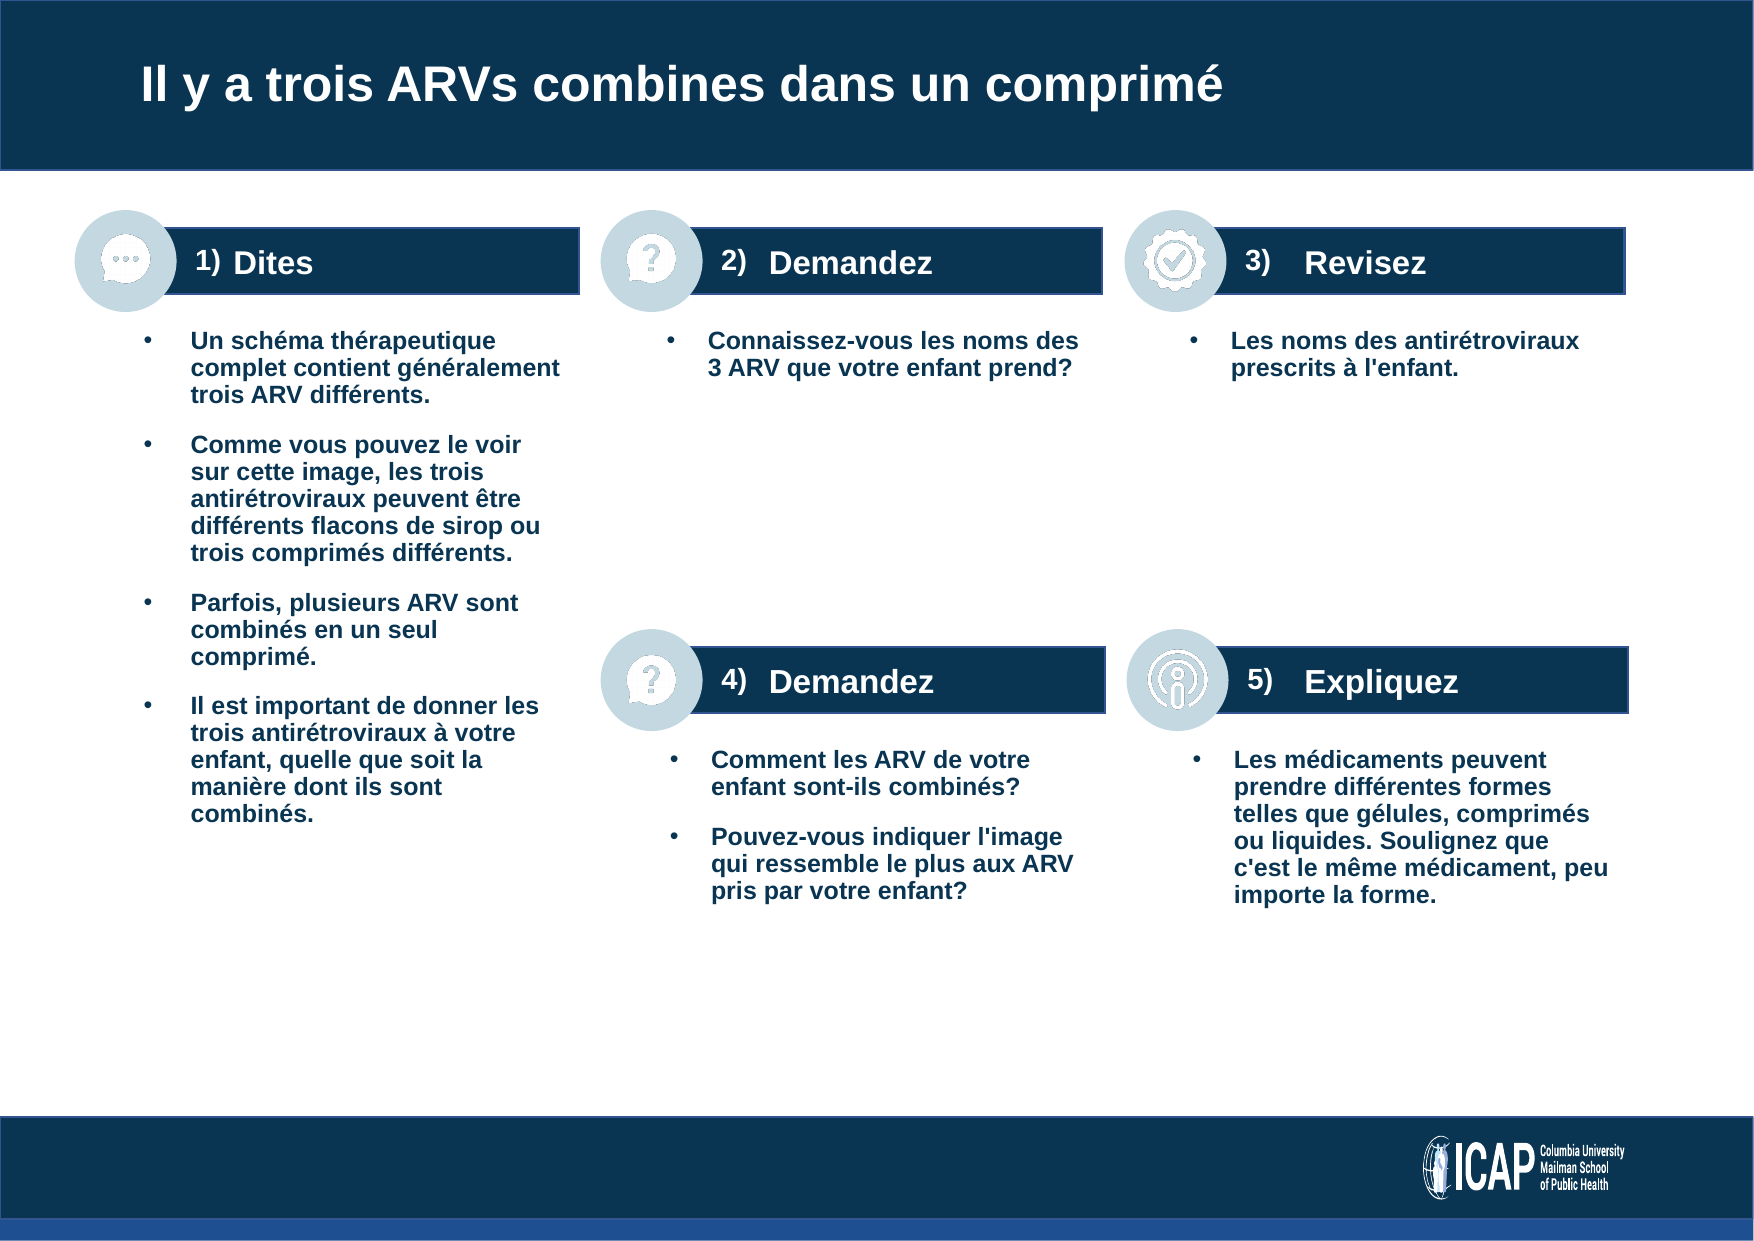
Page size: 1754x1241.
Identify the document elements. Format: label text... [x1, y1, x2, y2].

list Connaissez-vous les noms des 3 ARV que votre enfant prend? [651, 320, 1102, 621]
picture [1108, 607, 1247, 746]
list Comment les ARV de votre enfant sont-ils combinés? Pouvez-vous indiquer l'image qui ressemble le plus aux ARV pris par votre enfant? [654, 739, 1105, 1040]
text_box Expliquez [1289, 651, 1638, 713]
text_box Dites [218, 238, 579, 290]
list Les noms des antirétroviraux prescrits à l'enfant. [1174, 320, 1625, 621]
picture [616, 643, 691, 719]
list Les médicaments peuvent prendre différentes formes telles que gélules, comprimés ou liquides. Soulignez que c'est le même médicament, peu importe la forme. [1177, 739, 1628, 1040]
picture [1123, 209, 1226, 312]
picture [616, 222, 691, 297]
text_box Demandez [753, 651, 1102, 713]
list Un schéma thérapeutique complet contient généralement trois ARV différents. Comme vous pouvez le voir sur cette image, les trois antirétroviraux peuvent être différents flacons de sirop ou trois comprimés différents. Parfois, plusieurs ARV sont combinés en un seul comprimé. Il est important de donner les trois antirétroviraux à votre enfant, quelle que soit la manière dont ils sont combinés. [128, 320, 579, 1073]
title Il y a trois ARVs combines dans un comprimé [125, 0, 1634, 171]
picture [88, 221, 163, 296]
text_box Revisez [1289, 238, 1625, 290]
text_box [0, 1219, 1754, 1241]
text_box Demandez [753, 238, 1102, 290]
